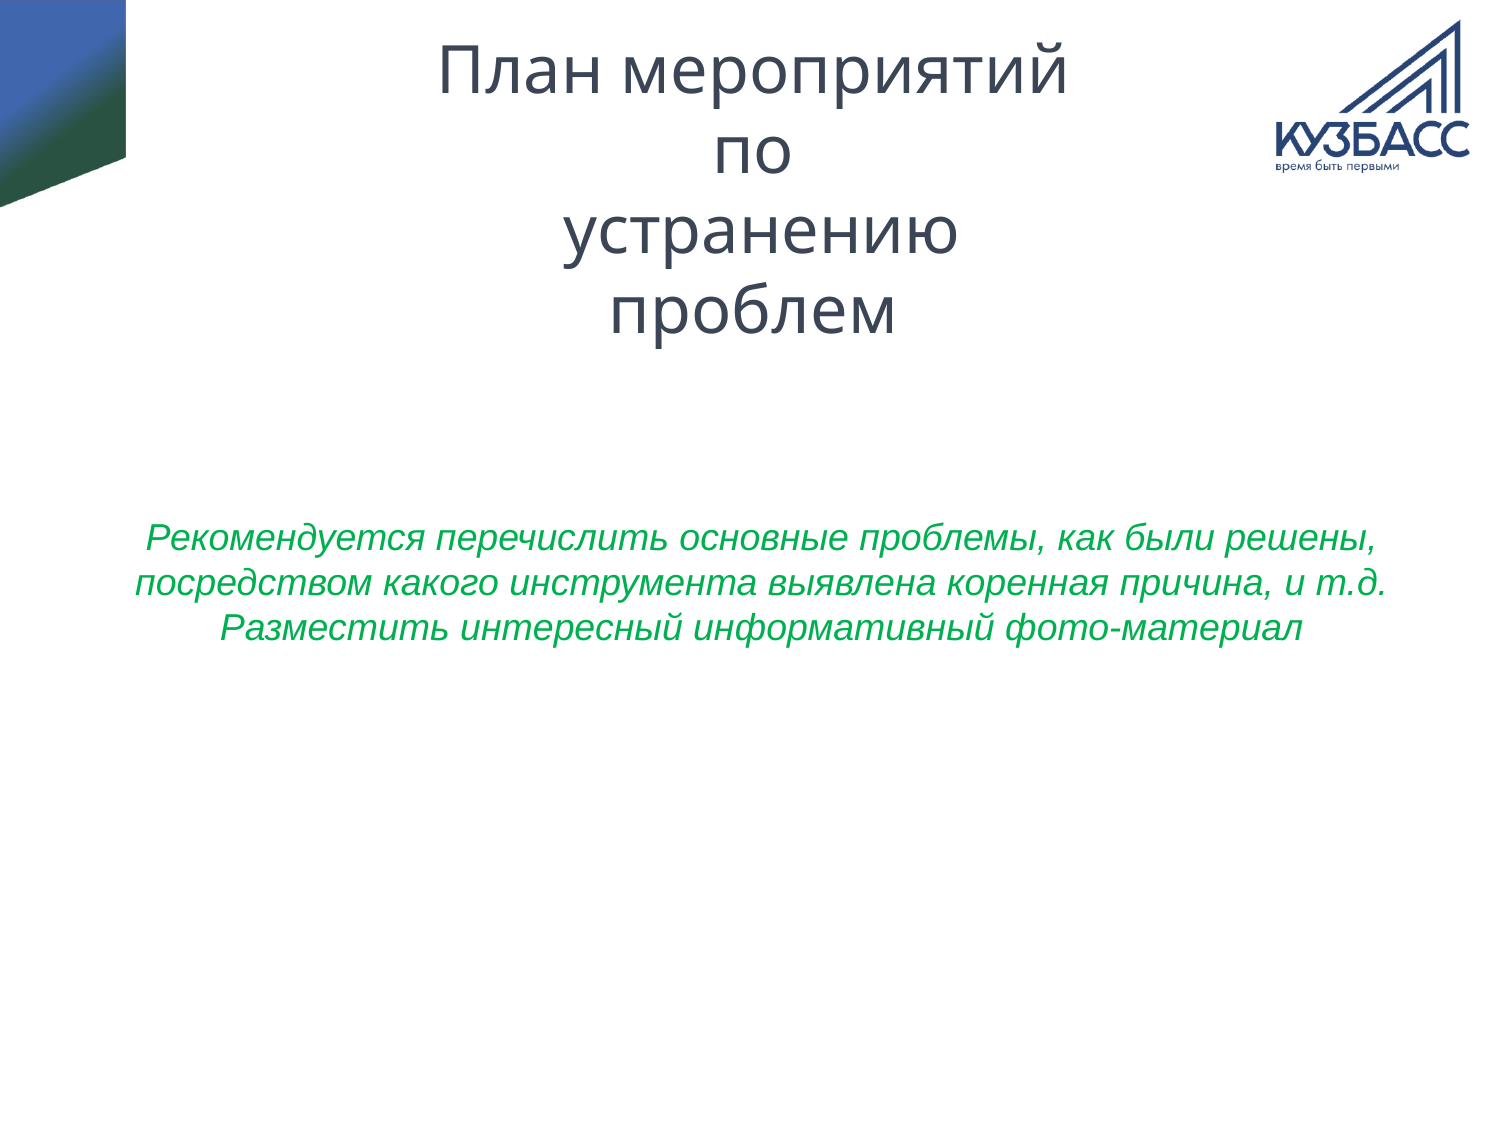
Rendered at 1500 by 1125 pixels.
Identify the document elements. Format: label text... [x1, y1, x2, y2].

text_box Рекомендуется перечислить основные проблемы, как были решены, посредством какого инструмента выявлена коренная причина, и т.д. Разместить интересный информативный фото-материал [88, 505, 1436, 656]
title План мероприятий по устранению проблем [395, 19, 1112, 196]
picture [1276, 19, 1470, 173]
picture [0, 0, 126, 208]
